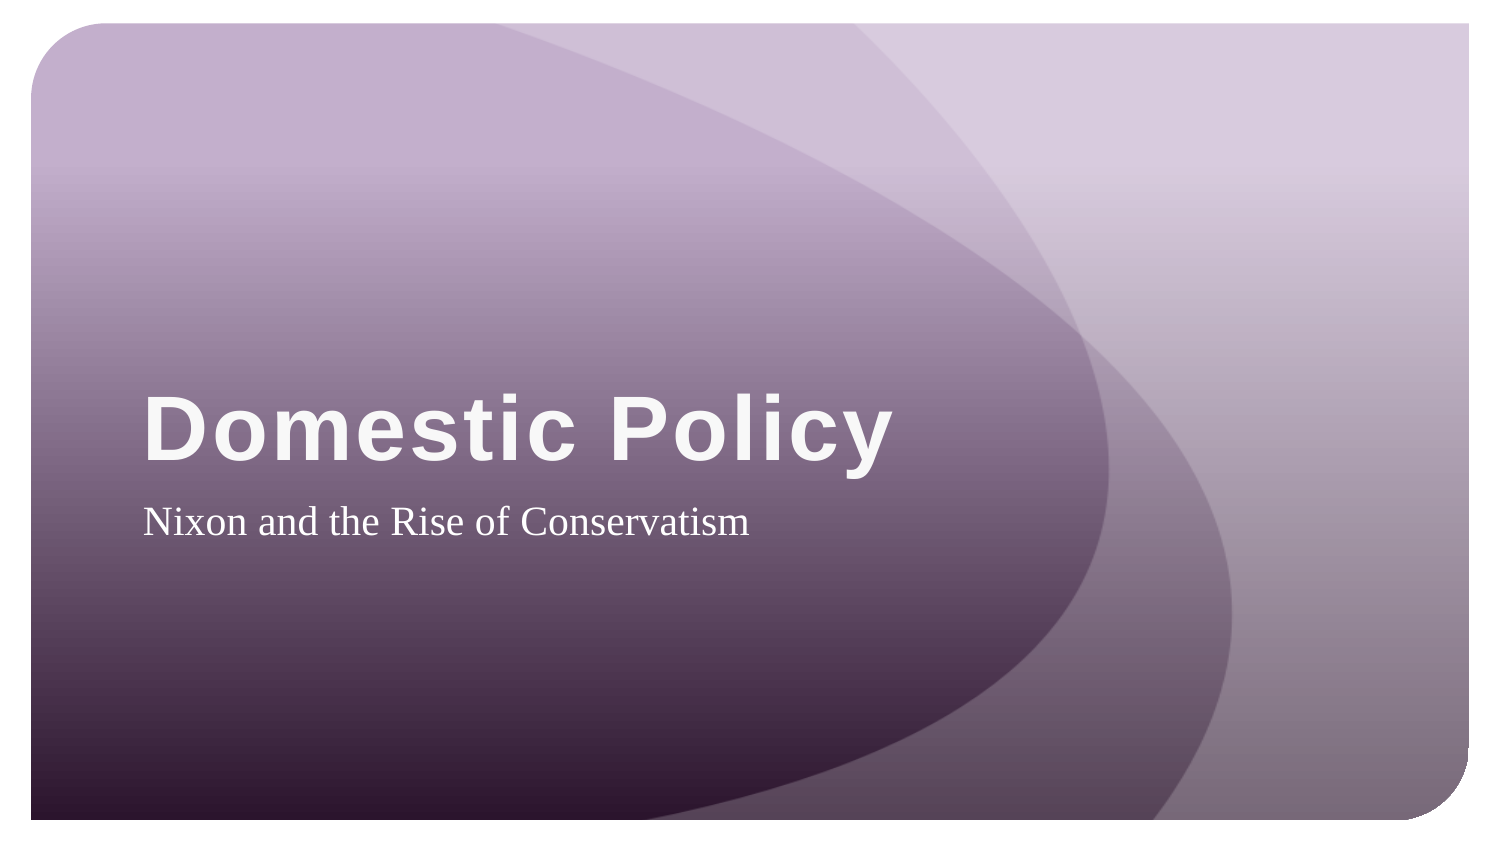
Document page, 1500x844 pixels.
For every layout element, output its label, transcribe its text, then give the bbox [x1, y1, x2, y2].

picture [25, 23, 1474, 821]
list Nixon and the Rise of Conservatism [127, 486, 1372, 671]
title Domestic Policy [127, 318, 1372, 486]
